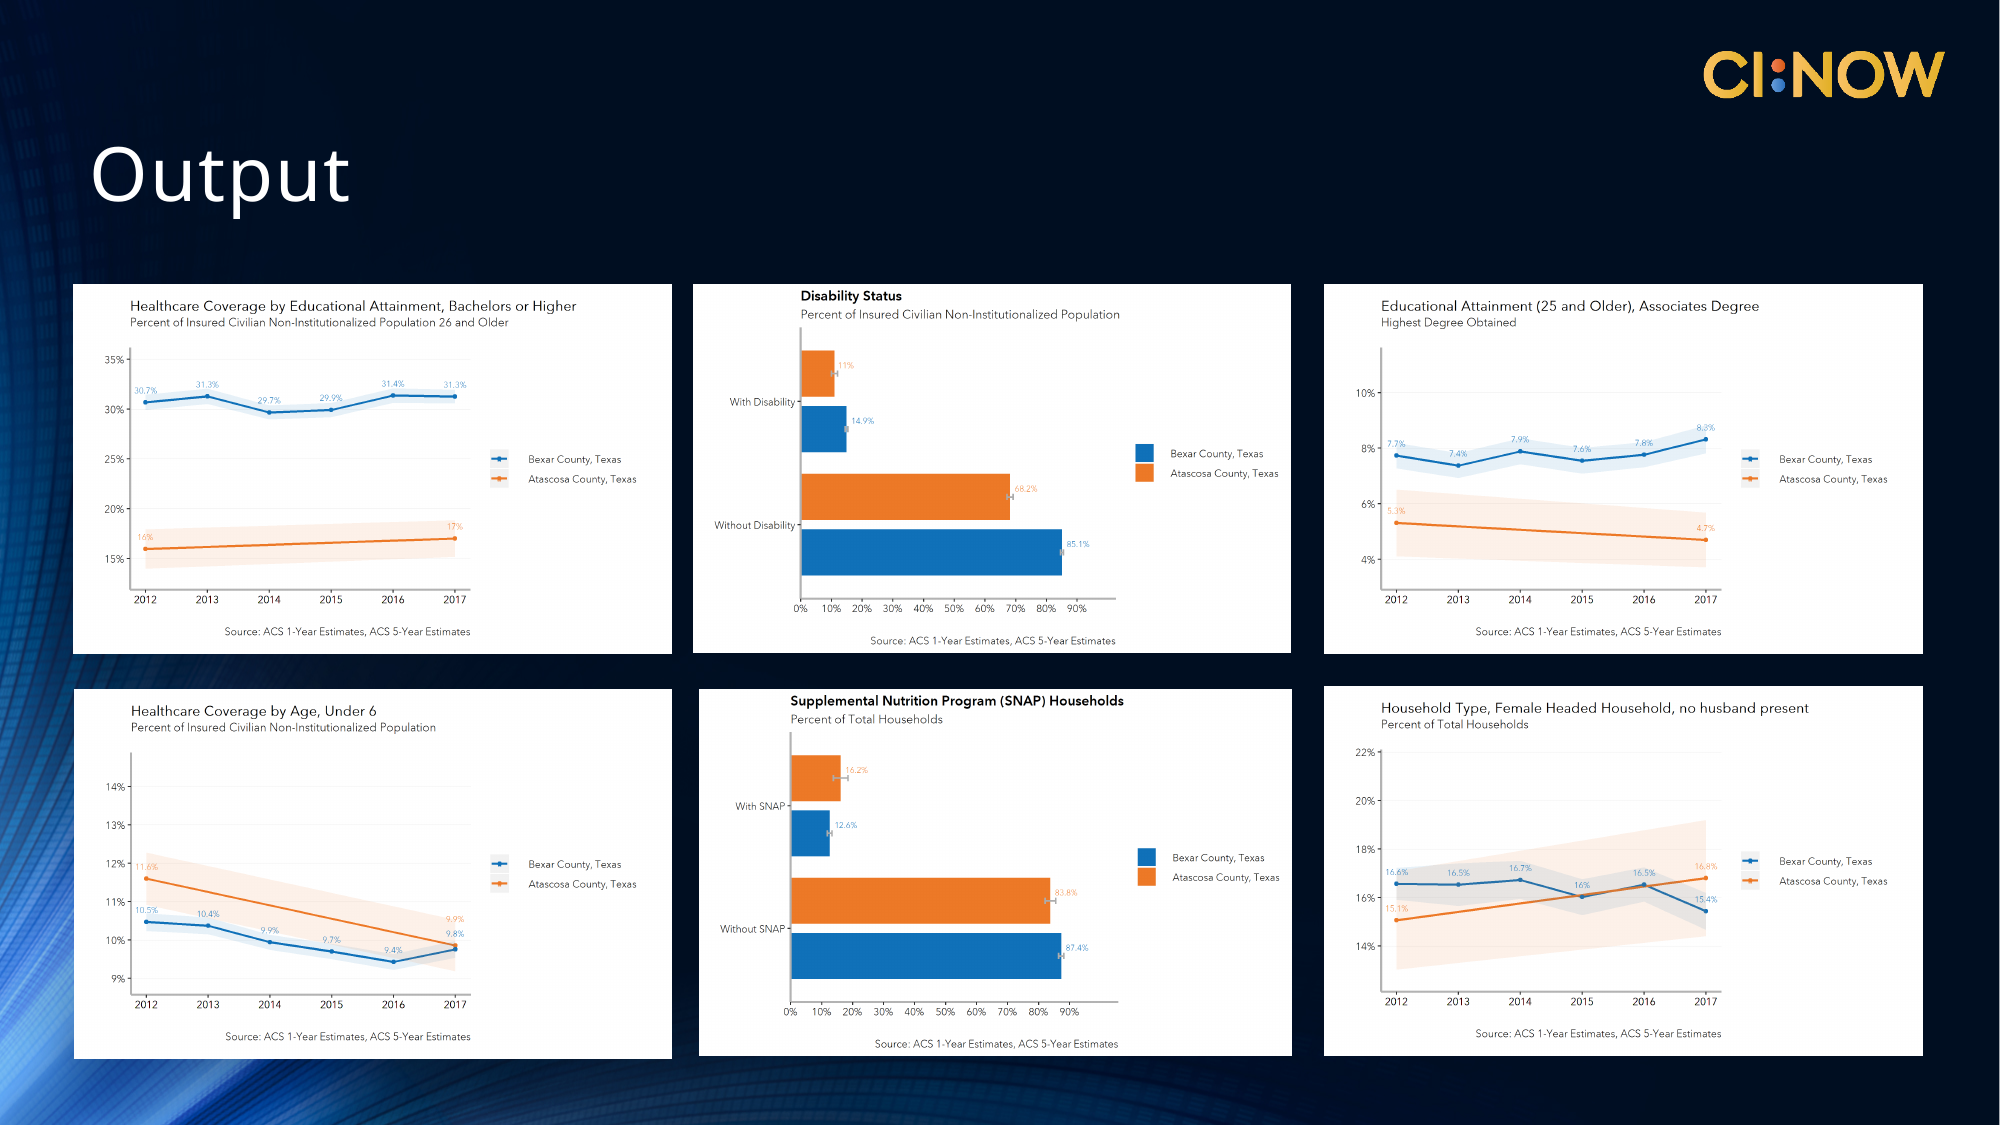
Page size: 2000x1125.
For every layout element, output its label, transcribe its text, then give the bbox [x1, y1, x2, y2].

title Output [74, 0, 800, 225]
picture [0, 0, 2000, 1125]
